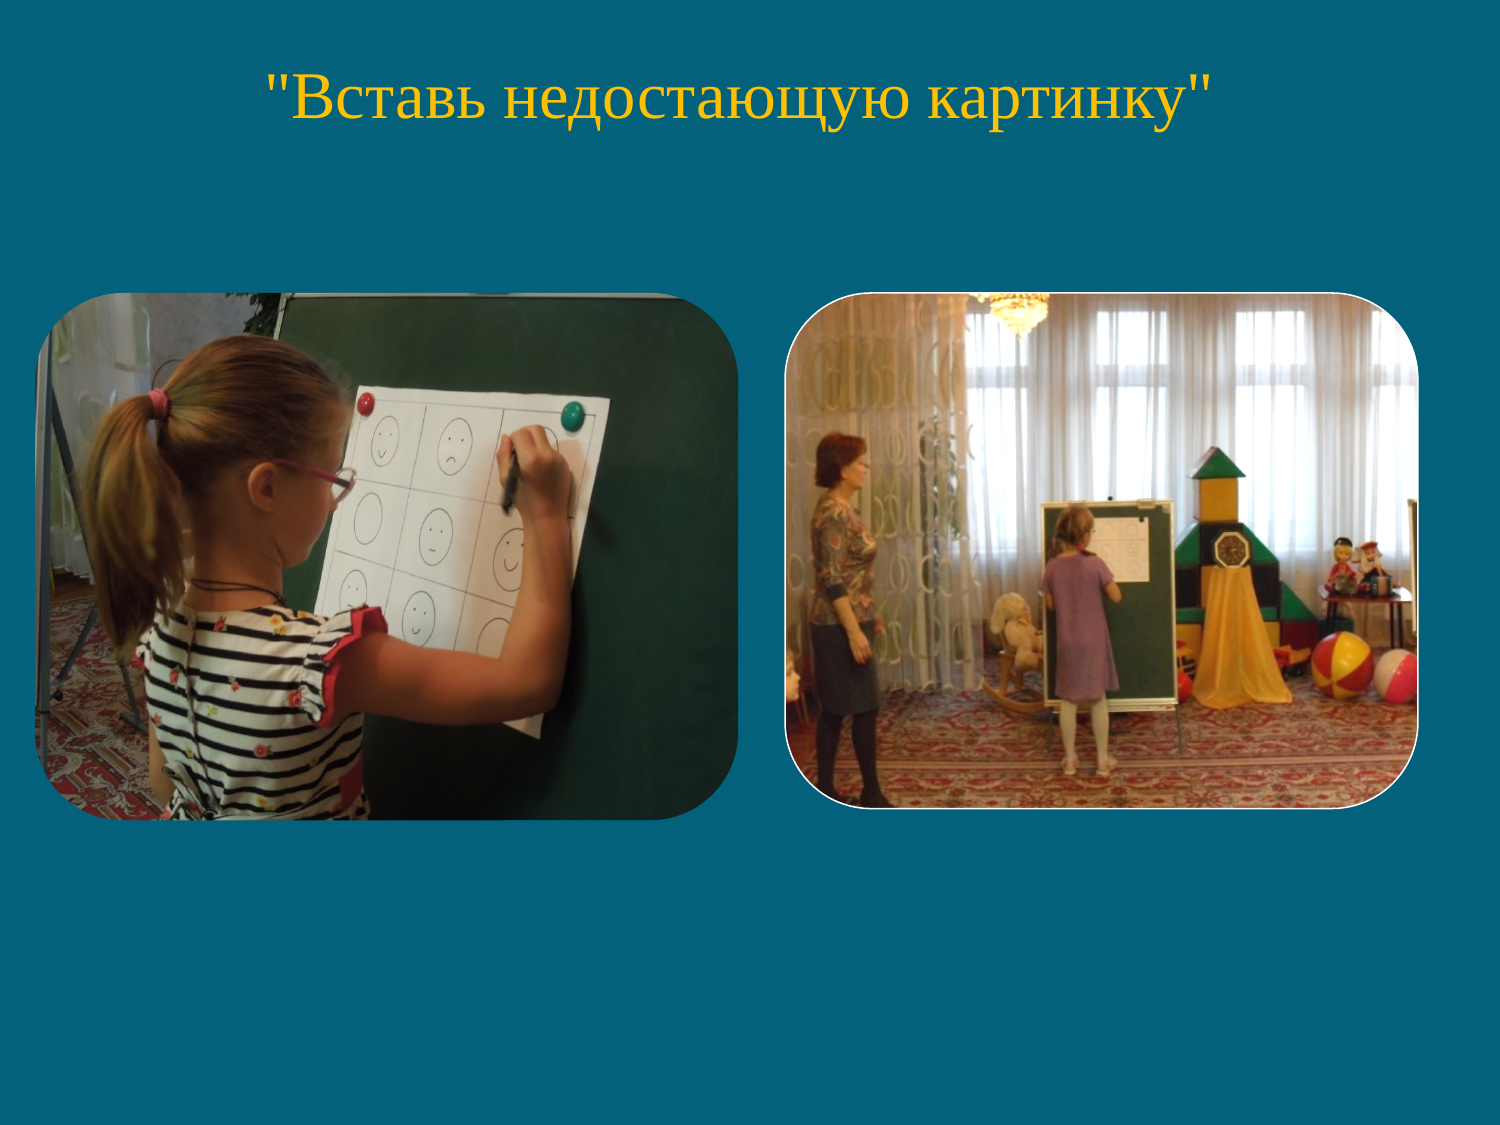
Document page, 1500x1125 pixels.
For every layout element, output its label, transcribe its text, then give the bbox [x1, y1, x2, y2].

title "Вставь недостающую картинку" [75, 0, 1425, 164]
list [34, 292, 739, 821]
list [784, 292, 1419, 809]
